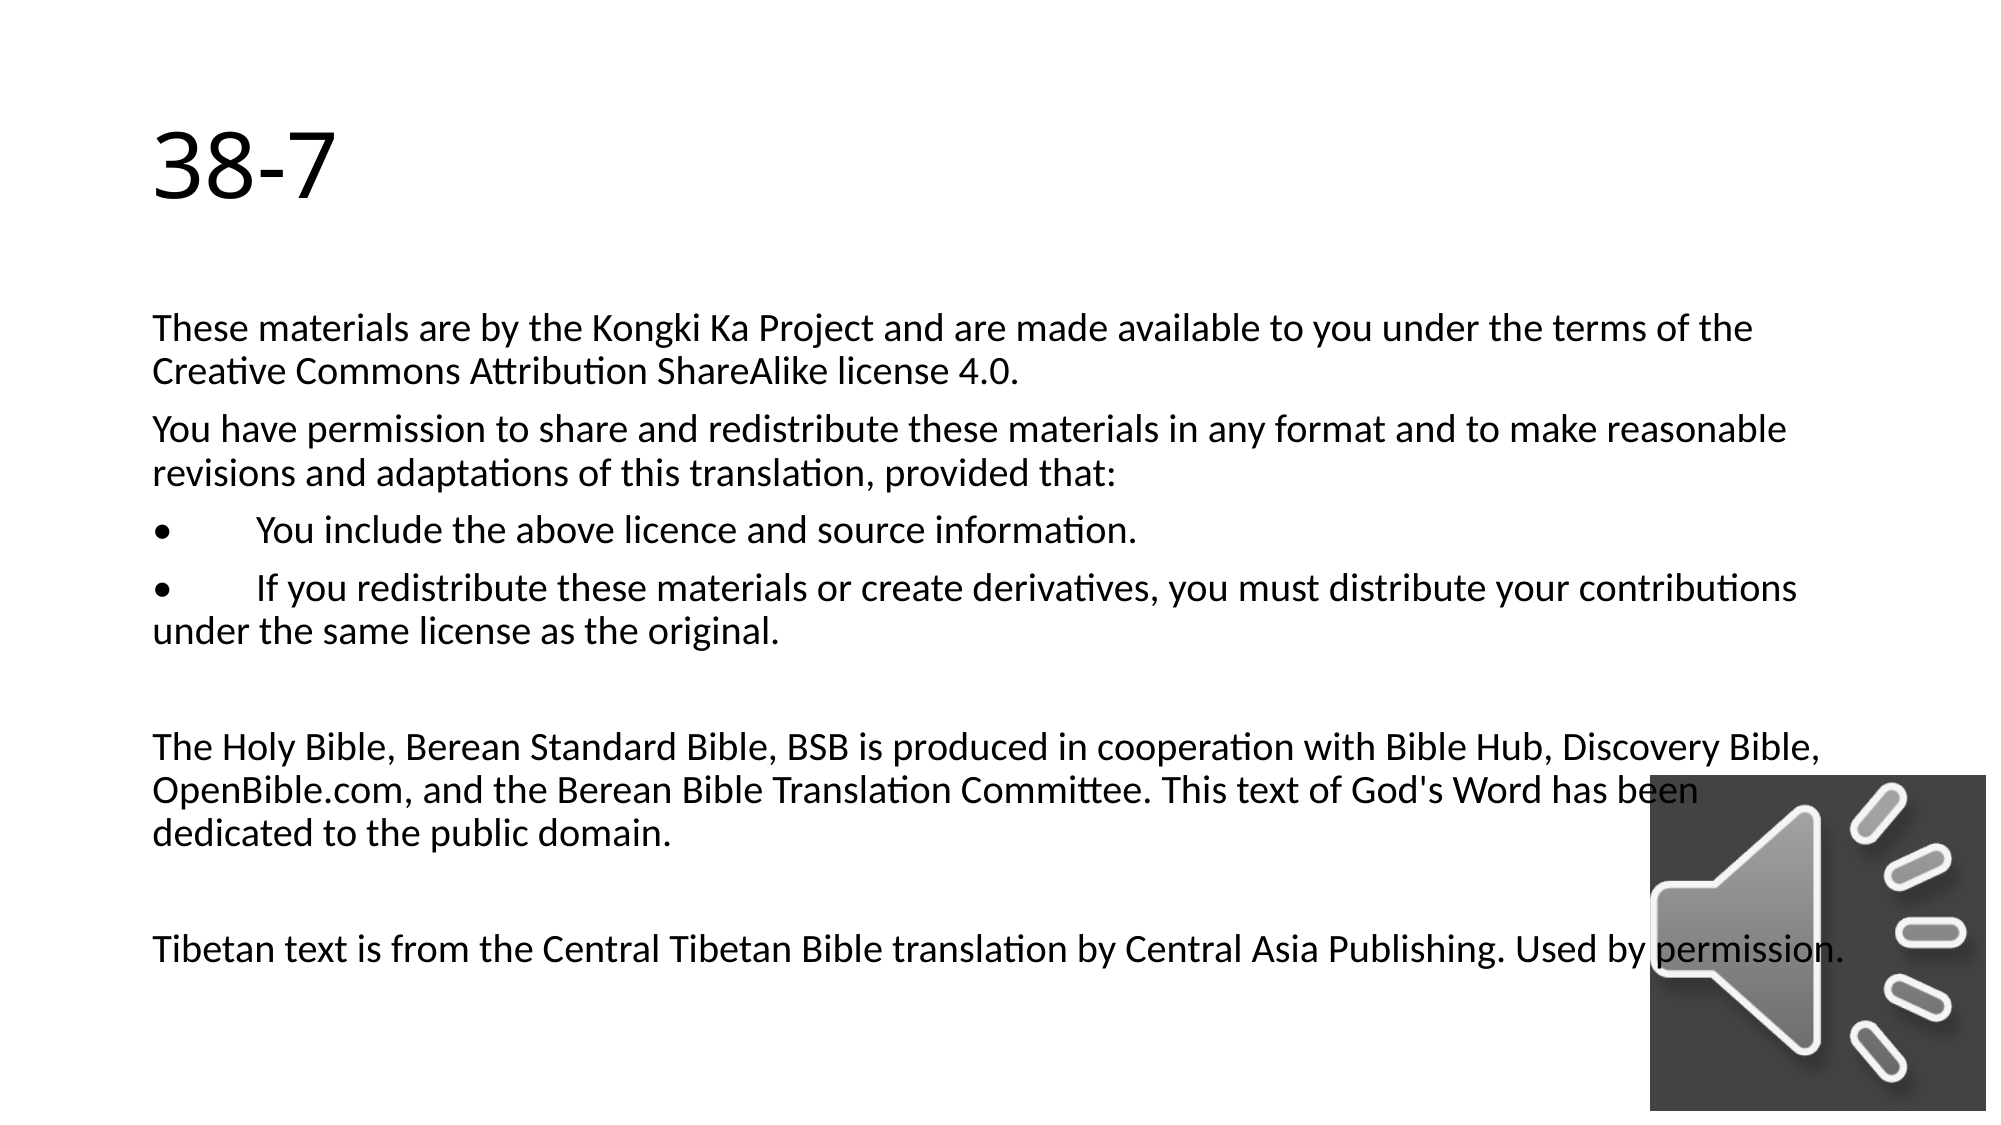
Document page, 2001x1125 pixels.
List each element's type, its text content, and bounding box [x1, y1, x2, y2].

picture [1648, 773, 1987, 1112]
title 38-7 [137, 59, 1863, 278]
list These materials are by the Kongki Ka Project and are made available to you under the terms of the Creative Commons Attribution ShareAlike license 4.0. You have permission to share and redistribute these materials in any format and to make reasonable revisions and adaptations of this translation, provided that: • You include the above licence and source information. • If you redistribute these materials or create derivatives, you must distribute your contributions under the same license as the original. The Holy Bible, Berean Standard Bible, BSB is produced in cooperation with Bible Hub, Discovery Bible, OpenBible.com, and the Berean Bible Translation Committee. This text of God's Word has been dedicated to the public domain. Tibetan text is from the Central Tibetan Bible translation by Central Asia Publishing. Used by permission. [137, 299, 1863, 1014]
